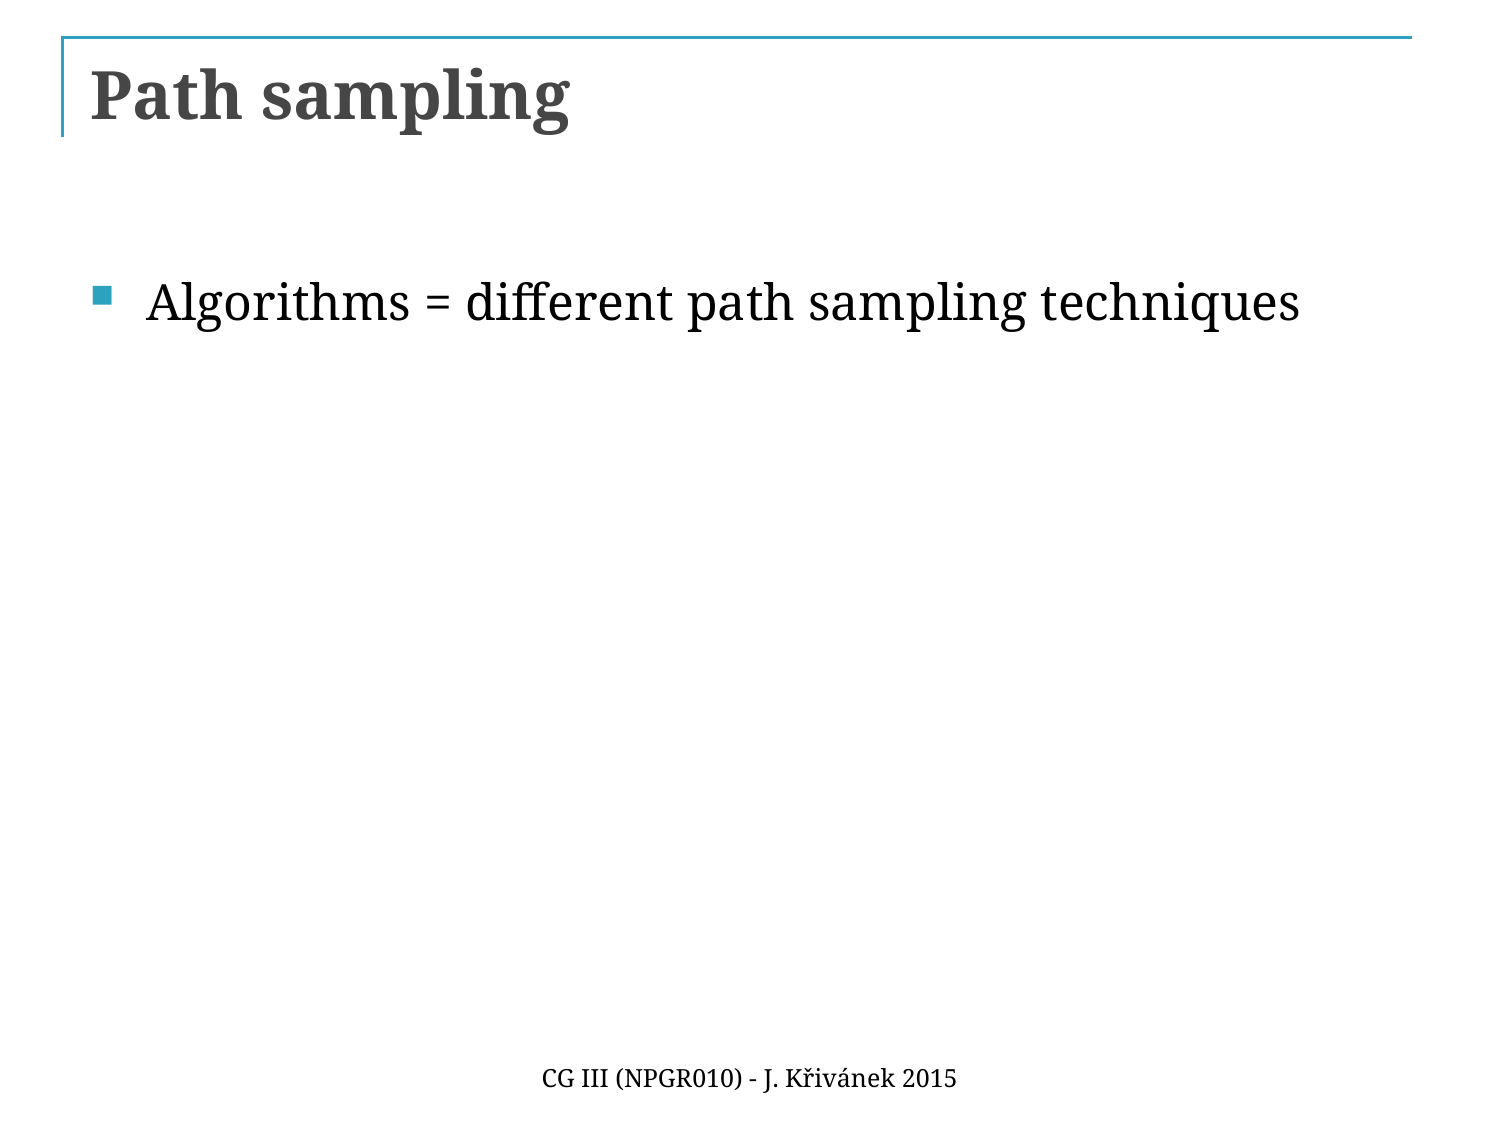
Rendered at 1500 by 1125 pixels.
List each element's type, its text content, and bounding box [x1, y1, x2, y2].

list Algorithms = different path sampling techniques [74, 262, 1426, 1006]
title Path sampling [74, 45, 1426, 233]
footer CG III (NPGR010) - J. Křivánek 2015 [512, 1024, 988, 1101]
